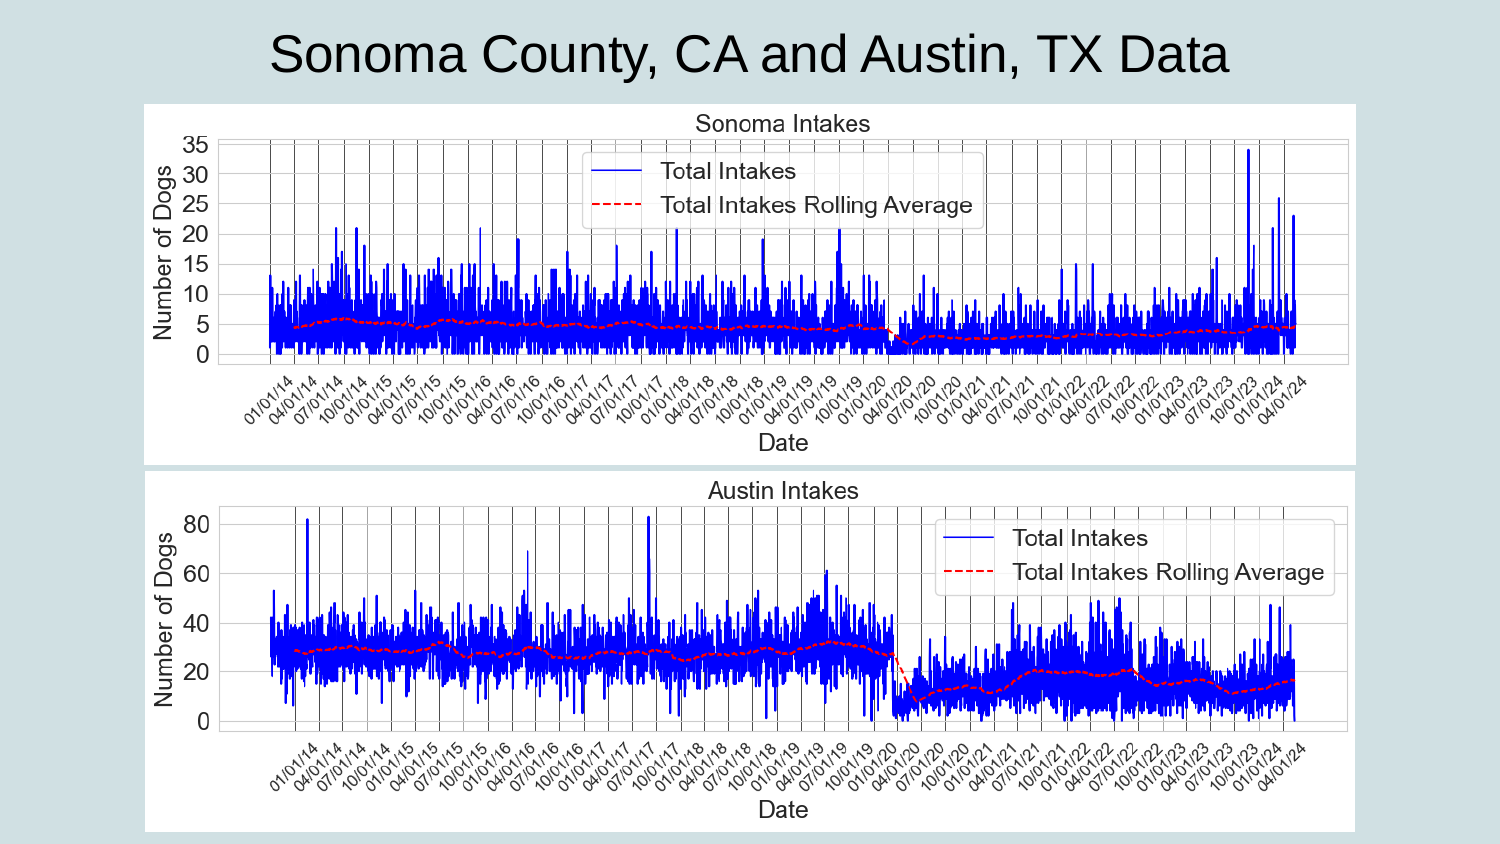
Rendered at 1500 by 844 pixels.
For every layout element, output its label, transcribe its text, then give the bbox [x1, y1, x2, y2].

picture [144, 104, 1356, 465]
picture [144, 470, 1356, 832]
title Sonoma County, CA and Austin, TX Data [51, 4, 1449, 99]
